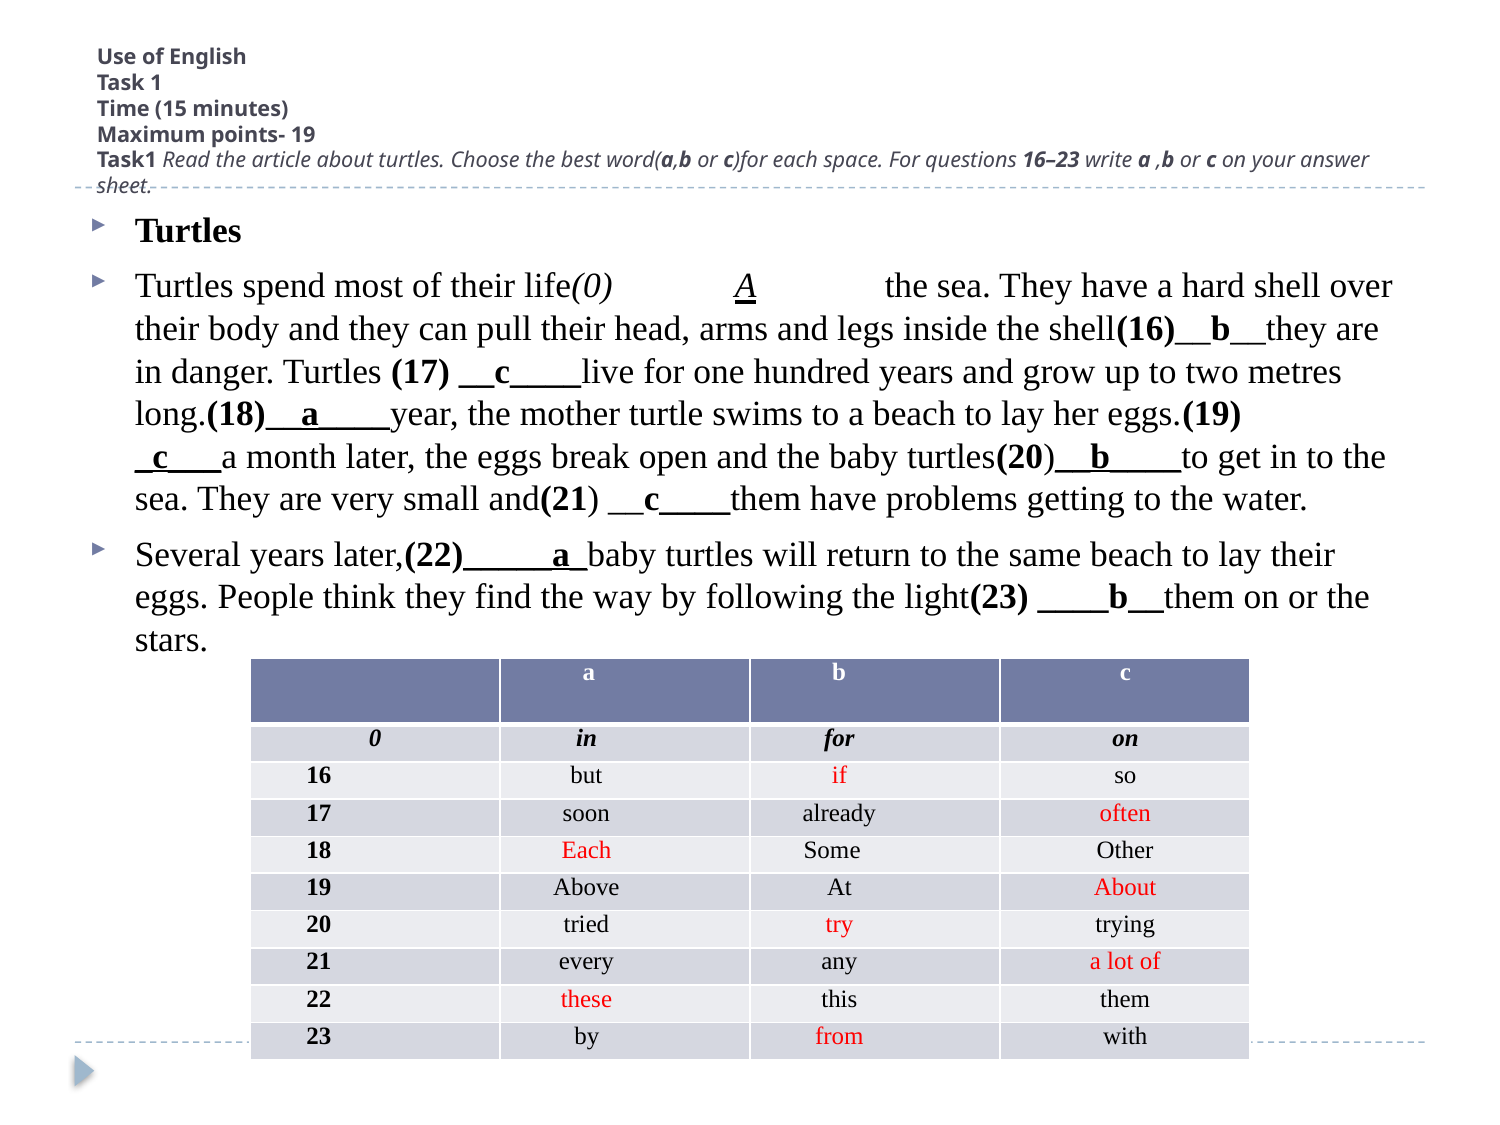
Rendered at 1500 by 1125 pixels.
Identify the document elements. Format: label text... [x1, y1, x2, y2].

table_cell but [501, 763, 749, 798]
table_header a [501, 659, 749, 722]
table_cell Some [751, 837, 999, 872]
table_cell tried [501, 911, 749, 947]
table_cell Other [1001, 837, 1249, 872]
table_cell them [1001, 986, 1249, 1022]
table_cell Above [501, 874, 749, 910]
table_cell for [751, 727, 999, 761]
table_cell this [751, 986, 999, 1022]
table_cell from [751, 1023, 999, 1059]
table_cell 16 [251, 763, 499, 798]
table_cell 20 [251, 911, 499, 947]
title Use of English Task 1 Time (15 minutes) Maximum points- 19 Task1 Read the article about turtles. Choose the best word(a,b or c)for each space. For questions 16–23 write a ,b or c on your answer sheet. [82, 35, 1432, 270]
table_cell 0 [251, 727, 499, 761]
table_cell every [501, 949, 749, 984]
table_cell on [1001, 727, 1249, 761]
table_cell a lot of [1001, 949, 1249, 984]
table_cell 23 [251, 1023, 499, 1059]
table_cell if [751, 763, 999, 798]
table_cell in [501, 727, 749, 761]
table_cell Each [501, 837, 749, 872]
table_cell soon [501, 800, 749, 836]
table_cell try [751, 911, 999, 947]
table_cell any [751, 949, 999, 984]
table_header [251, 659, 499, 722]
list Turtles Turtles spend most of their life(0) A the sea. They have a hard shell over their body and they can pull their head, arms and legs inside the shell(16)__b__they are in danger. Turtles (17) __c____live for one hundred years and grow up to two metres long.(18)__a____year, the mother turtle swims to a beach to lay her eggs.(19) _c___a month later, the eggs break open and the baby turtles(20)__b____to get in to the sea. They are very small and(21) __c____them have problems getting to the water. Several years later,(22)_____a_baby turtles will return to the same beach to lay their eggs. People think they find the way by following the light(23) ____b__them on or the stars. [75, 200, 1425, 1010]
table_header c [1001, 659, 1249, 722]
table_cell 22 [251, 986, 499, 1022]
table_cell At [751, 874, 999, 910]
table_cell 21 [251, 949, 499, 984]
table_cell trying [1001, 911, 1249, 947]
table_cell 17 [251, 800, 499, 836]
table_cell About [1001, 874, 1249, 910]
table_cell so [1001, 763, 1249, 798]
table_cell often [1001, 800, 1249, 836]
table_cell with [1001, 1023, 1249, 1059]
table_cell by [501, 1023, 749, 1059]
table_cell 19 [251, 874, 499, 910]
table_cell already [751, 800, 999, 836]
table_header b [751, 659, 999, 722]
table_cell 18 [251, 837, 499, 872]
table_cell these [501, 986, 749, 1022]
